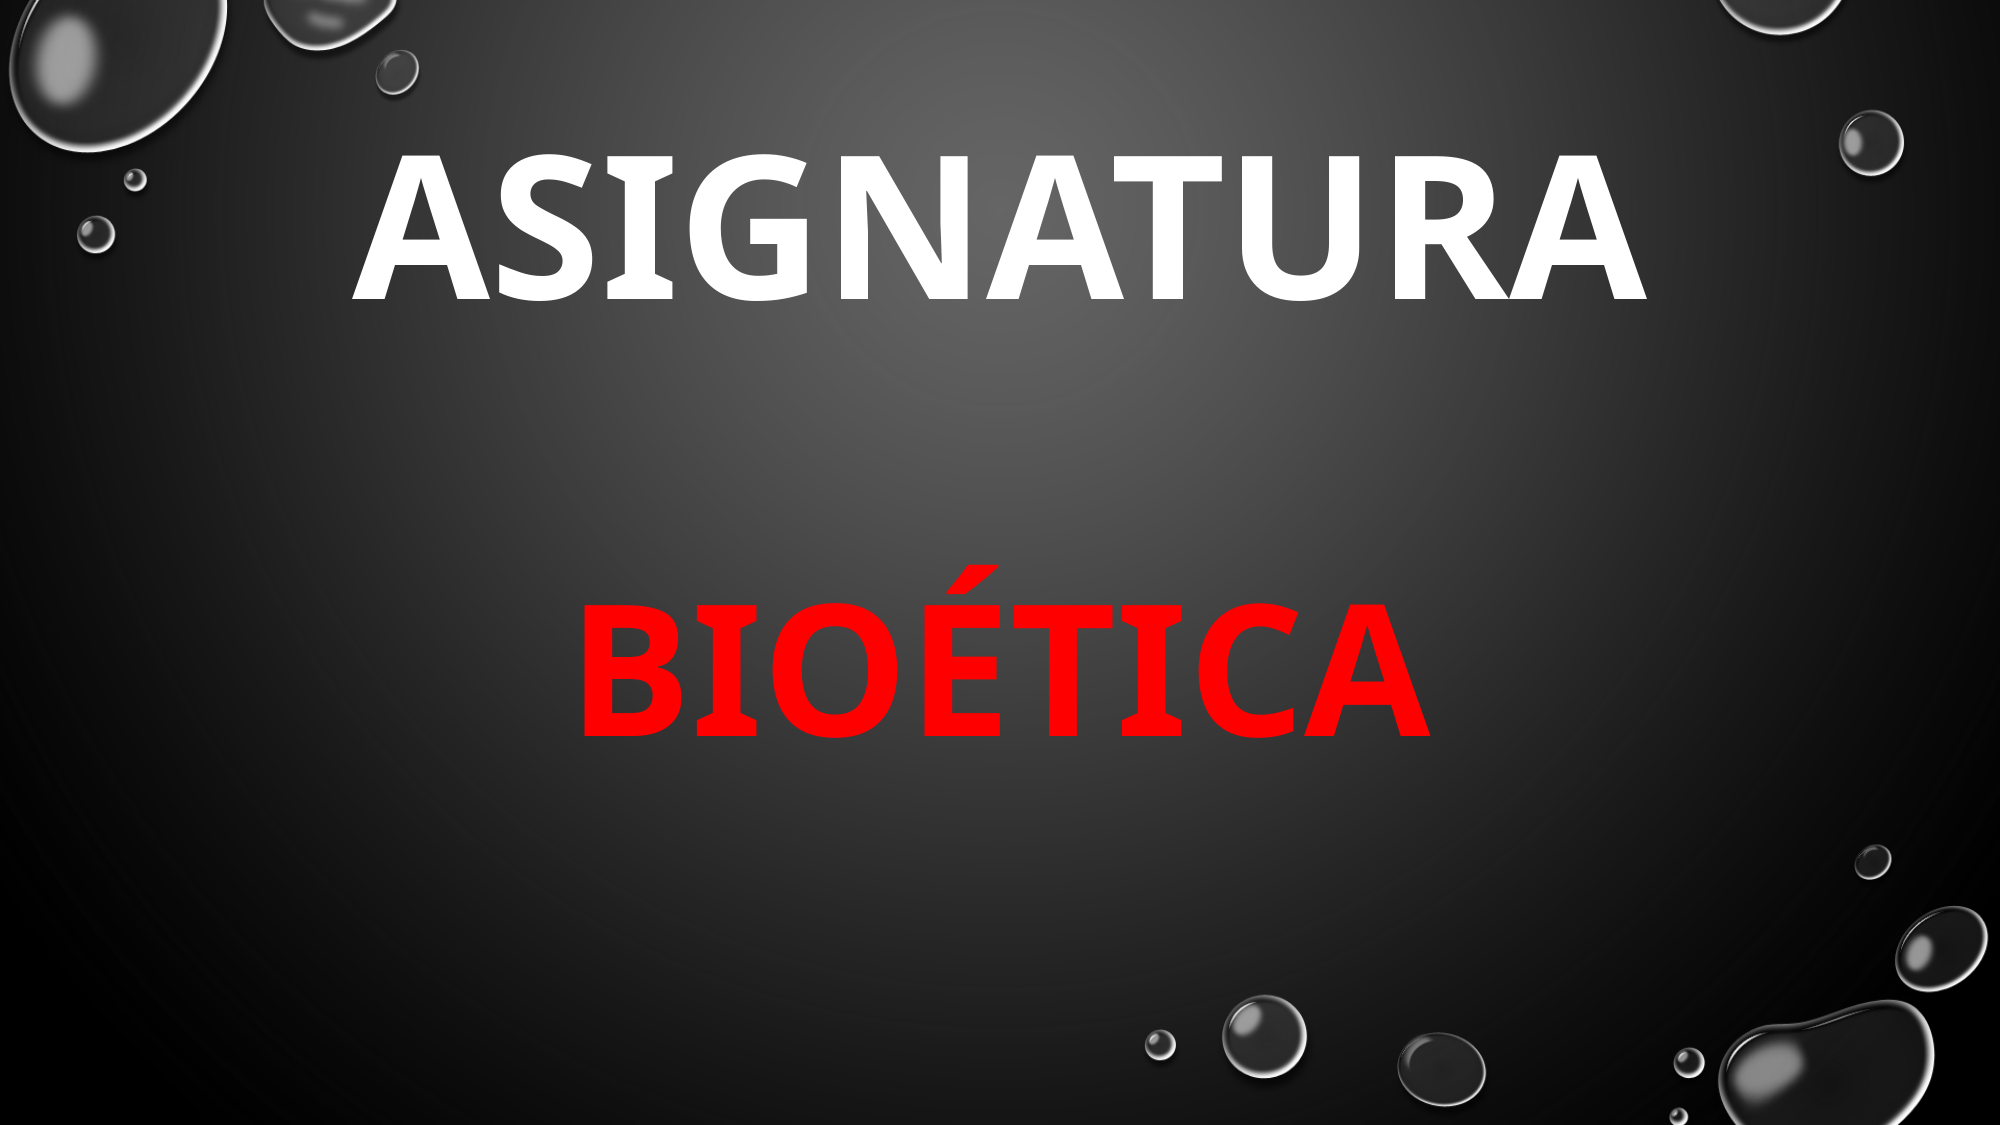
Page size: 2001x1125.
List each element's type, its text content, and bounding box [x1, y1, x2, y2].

picture [0, 0, 2000, 1125]
list BIOÉTICA [23, 502, 1977, 931]
title ASIGNATURA [149, 104, 1851, 366]
